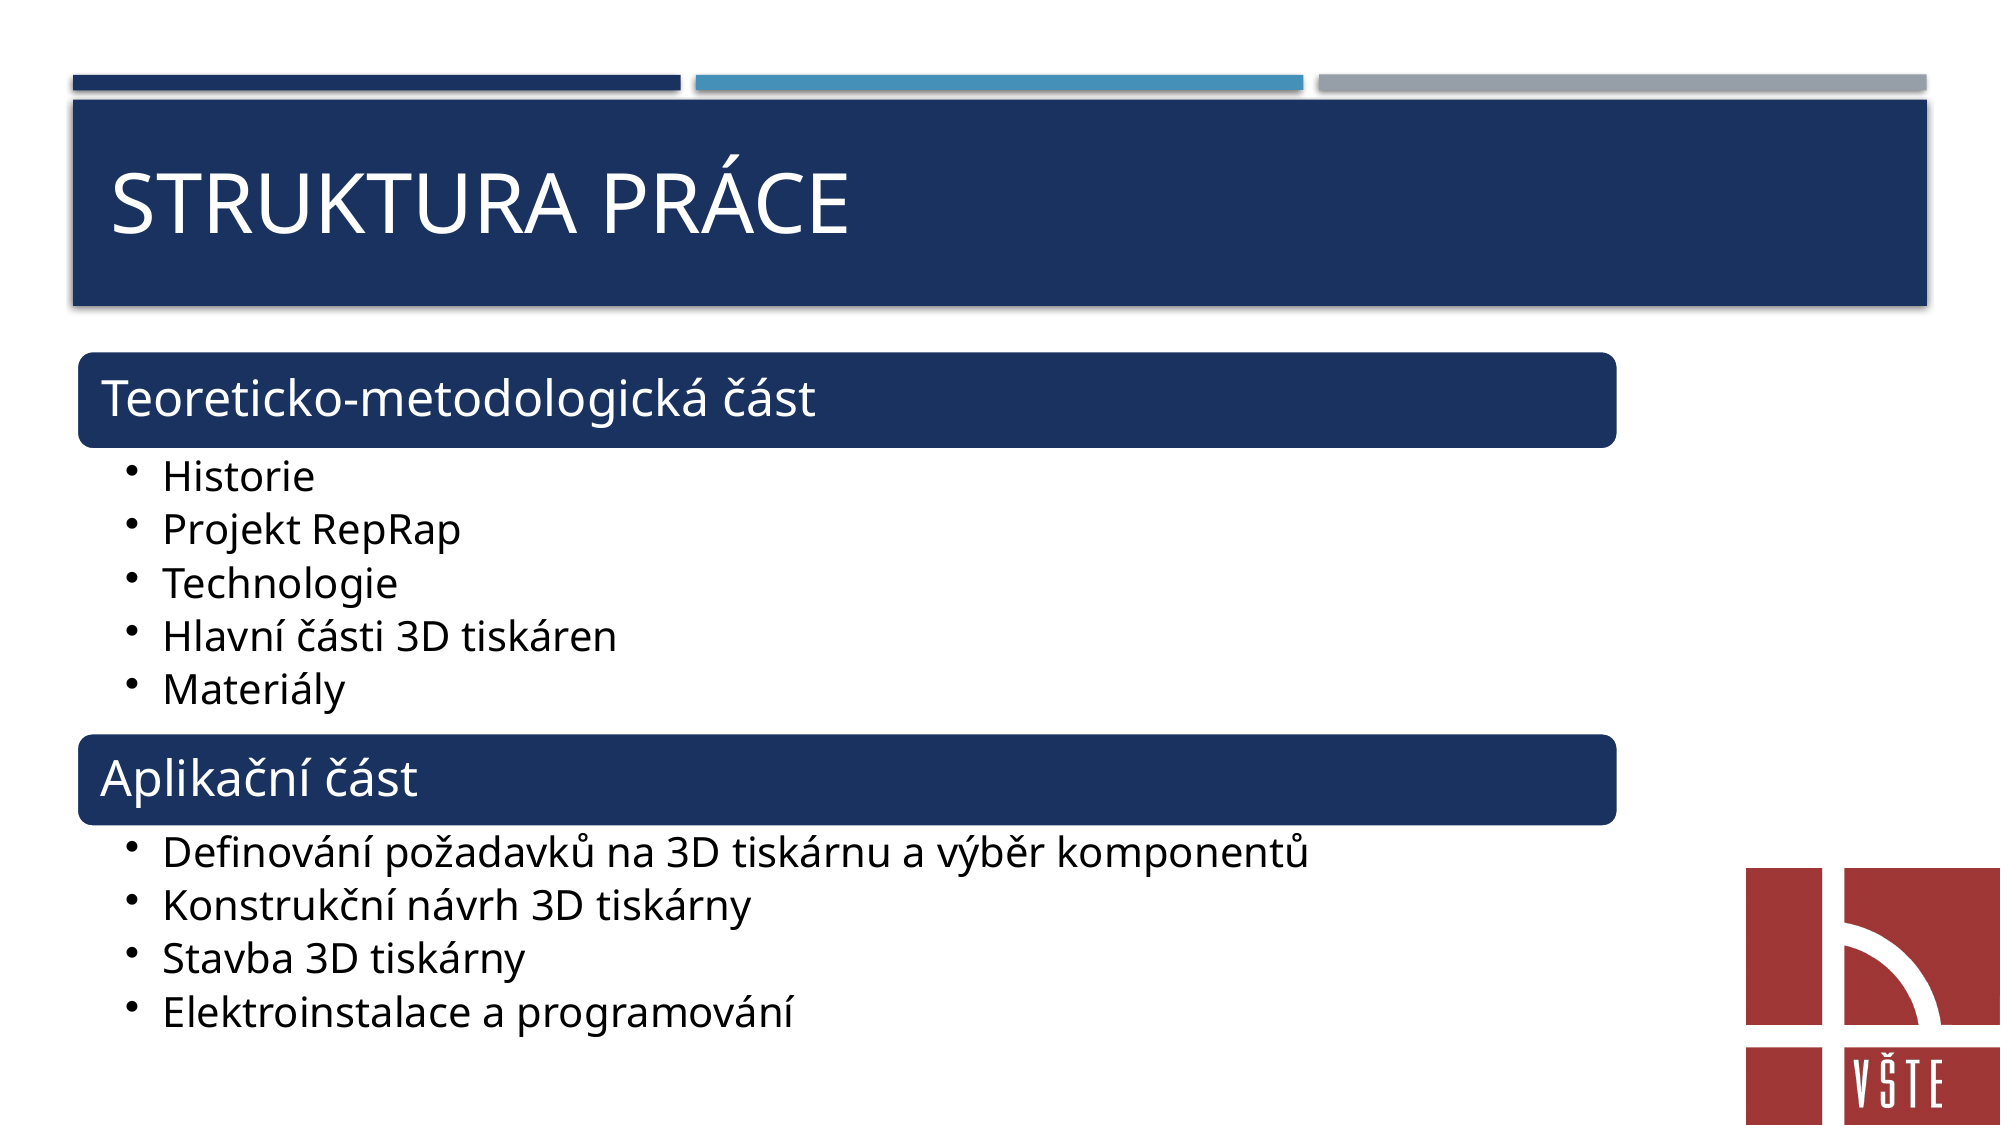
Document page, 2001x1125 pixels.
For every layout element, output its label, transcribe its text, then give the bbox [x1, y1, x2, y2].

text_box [75, 329, 1619, 1076]
picture [1745, 867, 2000, 1125]
title Struktura práce [95, 119, 1905, 282]
